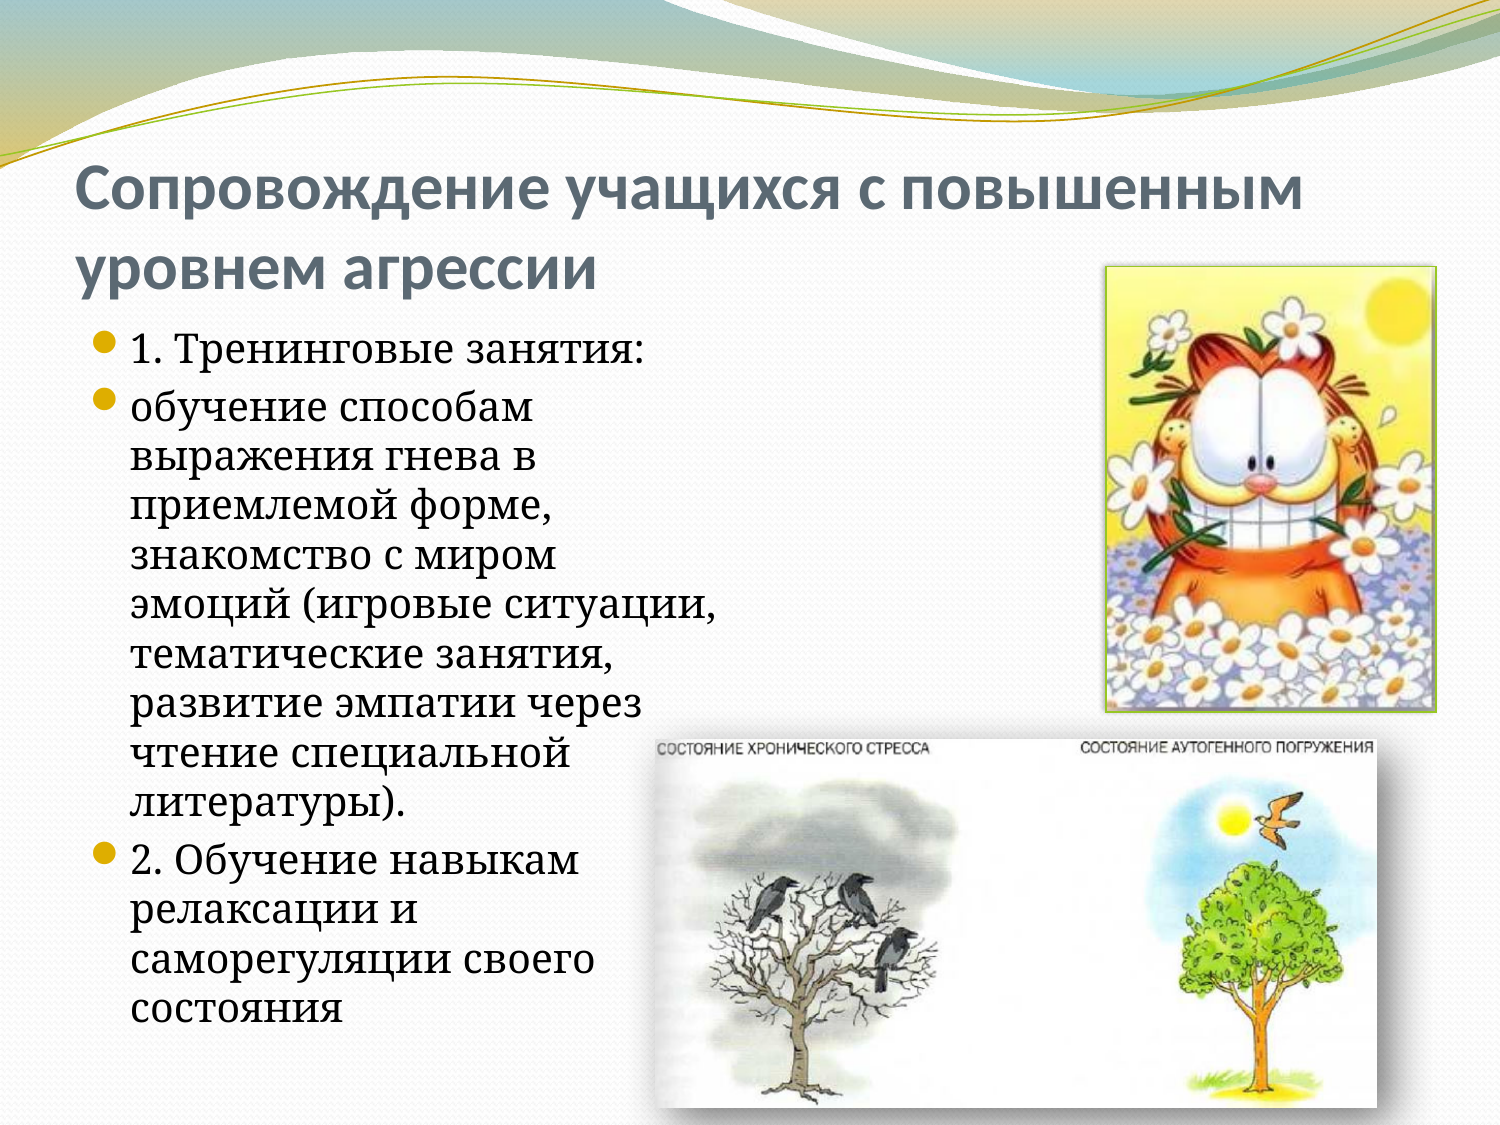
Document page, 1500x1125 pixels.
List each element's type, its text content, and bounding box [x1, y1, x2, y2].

title Сопровождение учащихся с повышенным уровнем агрессии [75, 115, 1425, 303]
picture [1106, 266, 1436, 712]
picture [655, 739, 1377, 1108]
list 1. Тренинговые занятия: обучение способам выражения гнева в приемлемой форме, знакомство с миром эмоций (игровые ситуации, тематические занятия, развитие эмпатии через чтение специальной литературы). 2. Обучение навыкам релаксации и саморегуляции своего состояния [75, 314, 738, 1043]
